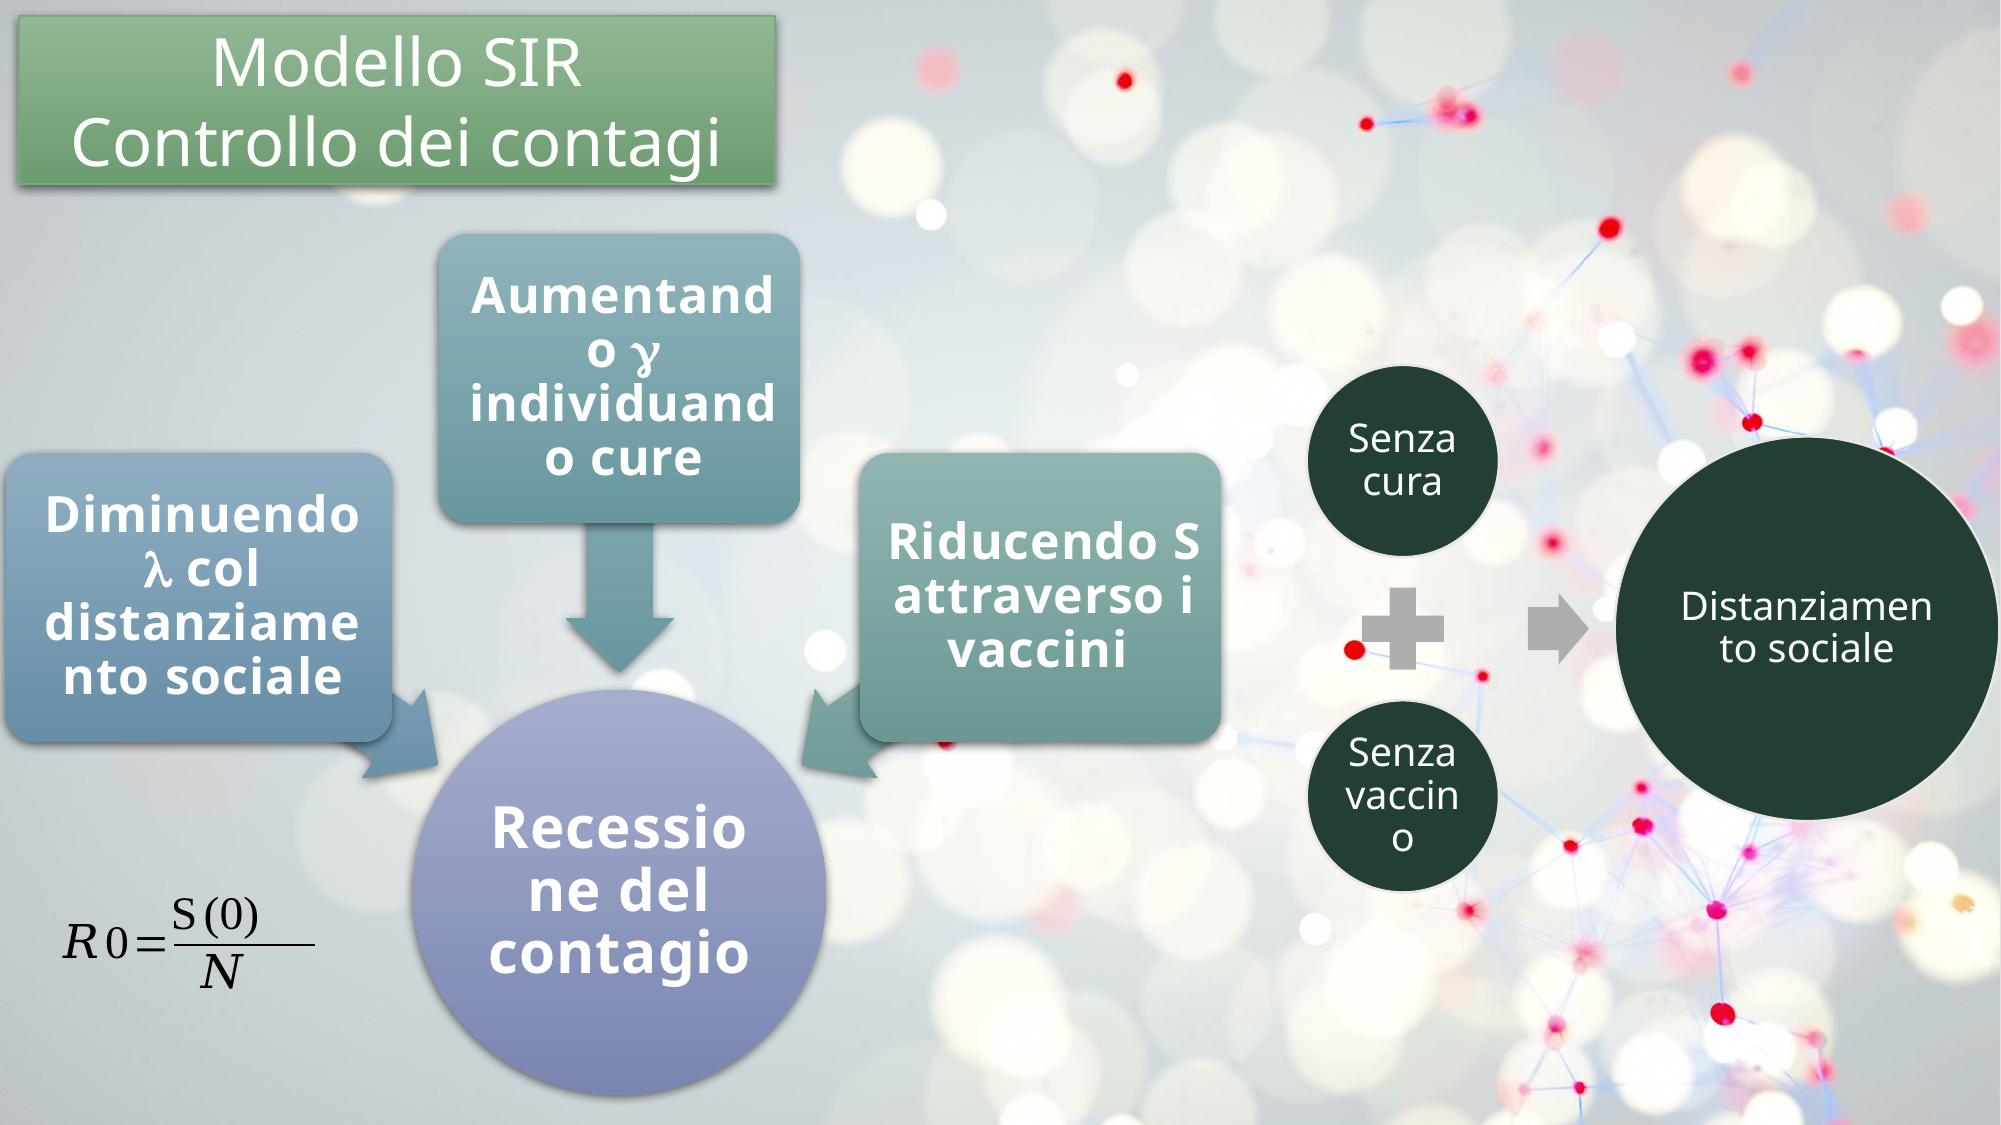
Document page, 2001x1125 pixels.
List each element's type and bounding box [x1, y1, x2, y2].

text_box [11, 236, 1217, 1093]
text_box [1305, 176, 2000, 1081]
picture [0, 0, 2000, 1125]
